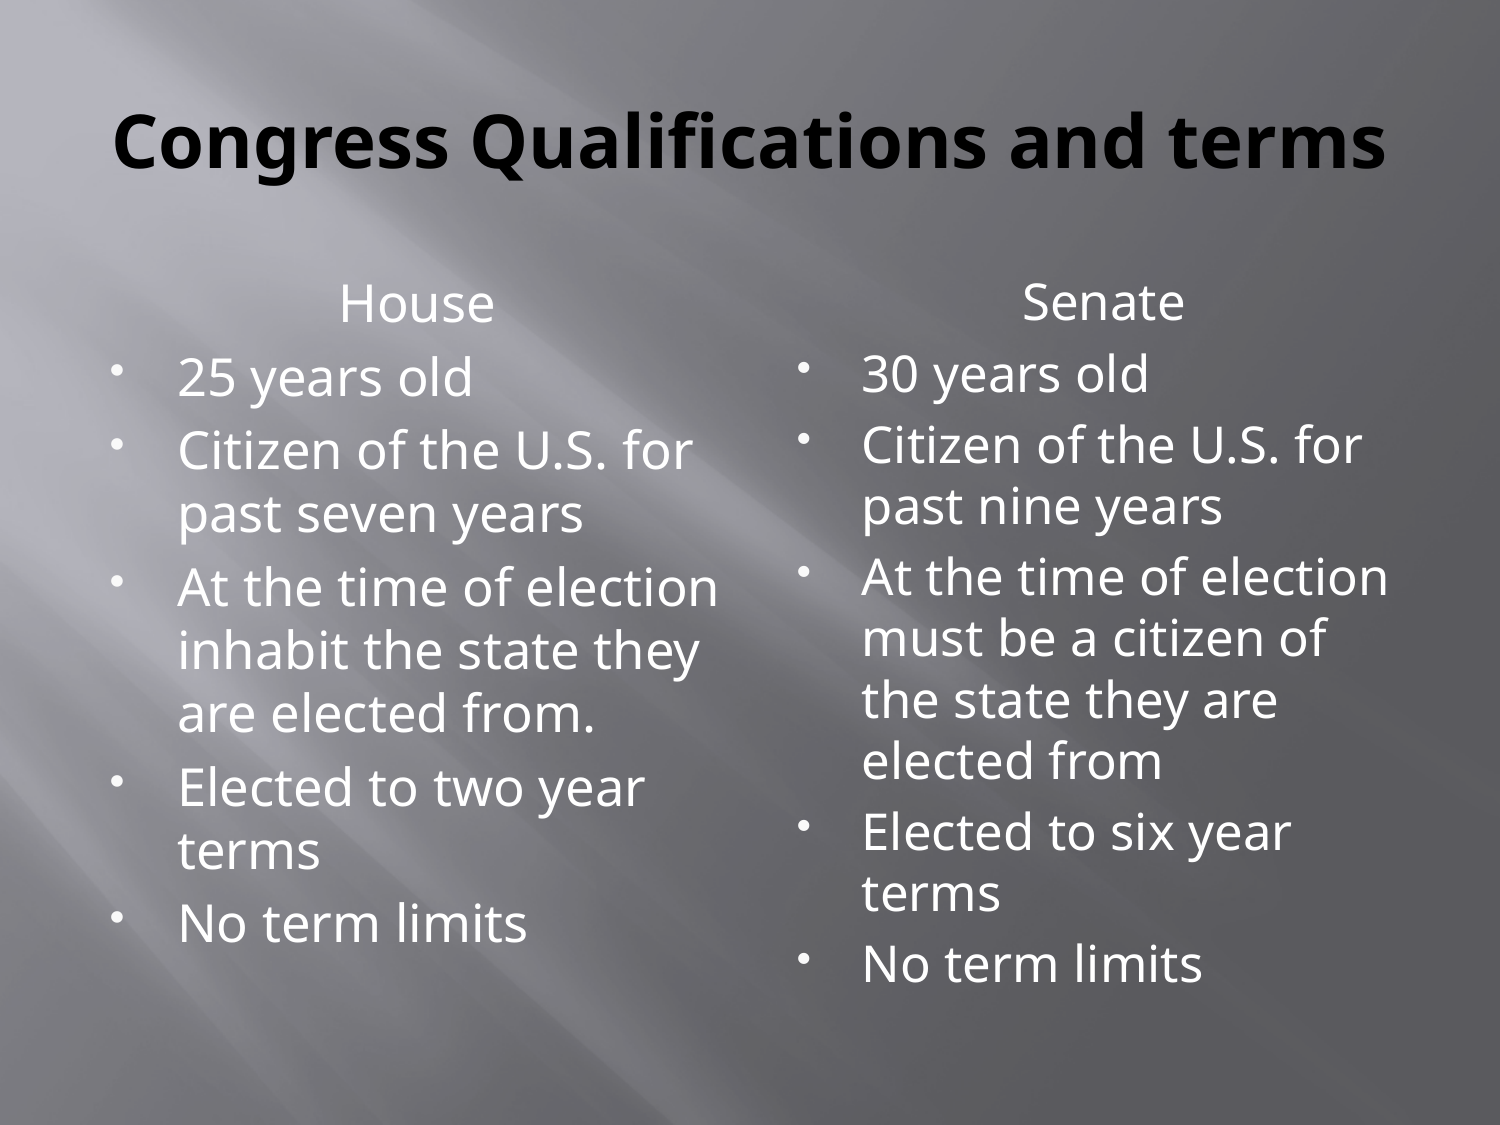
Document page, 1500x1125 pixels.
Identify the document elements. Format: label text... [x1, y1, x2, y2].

title Congress Qualifications and terms [75, 45, 1425, 233]
list House 25 years old Citizen of the U.S. for past seven years At the time of election inhabit the state they are elected from. Elected to two year terms No term limits [75, 262, 738, 1005]
list Senate 30 years old Citizen of the U.S. for past nine years At the time of election must be a citizen of the state they are elected from Elected to six year terms No term limits [762, 262, 1425, 1005]
